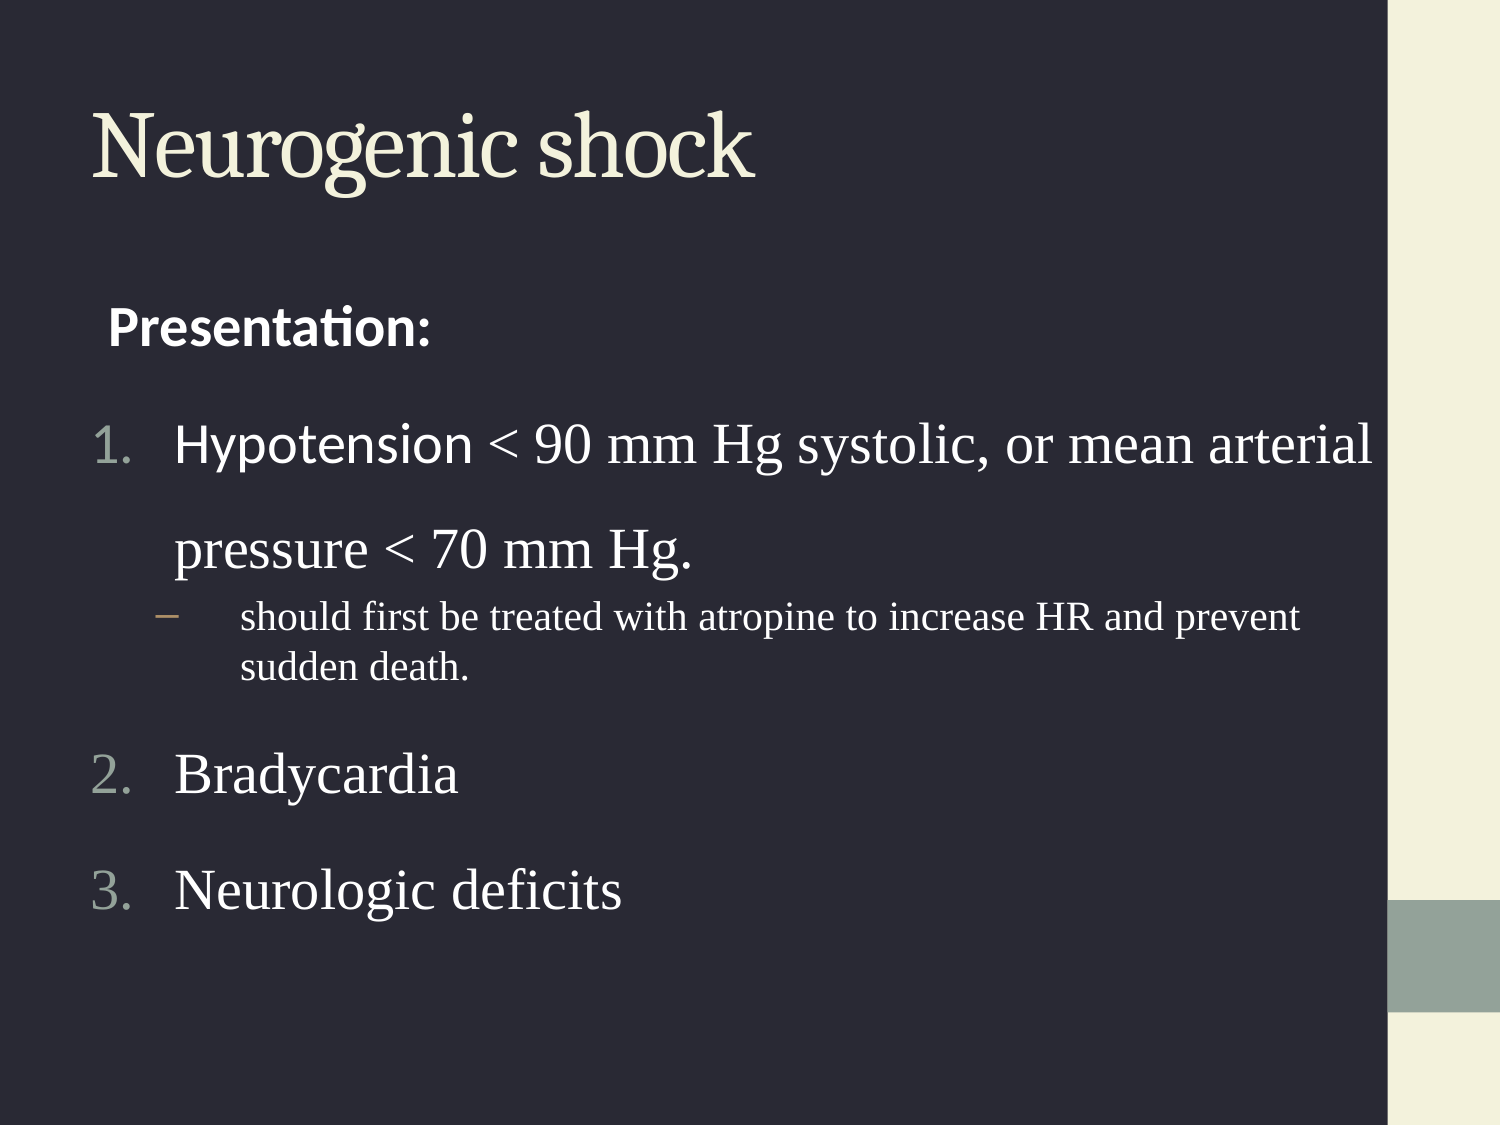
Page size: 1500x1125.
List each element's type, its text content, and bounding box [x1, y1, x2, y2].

list Presentation: Hypotension < 90 mm Hg systolic, or mean arterial pressure < 70 mm Hg. should first be treated with atropine to increase HR and prevent sudden death. Bradycardia Neurologic deficits [75, 210, 1425, 938]
title Neurogenic shock [75, 45, 1325, 210]
